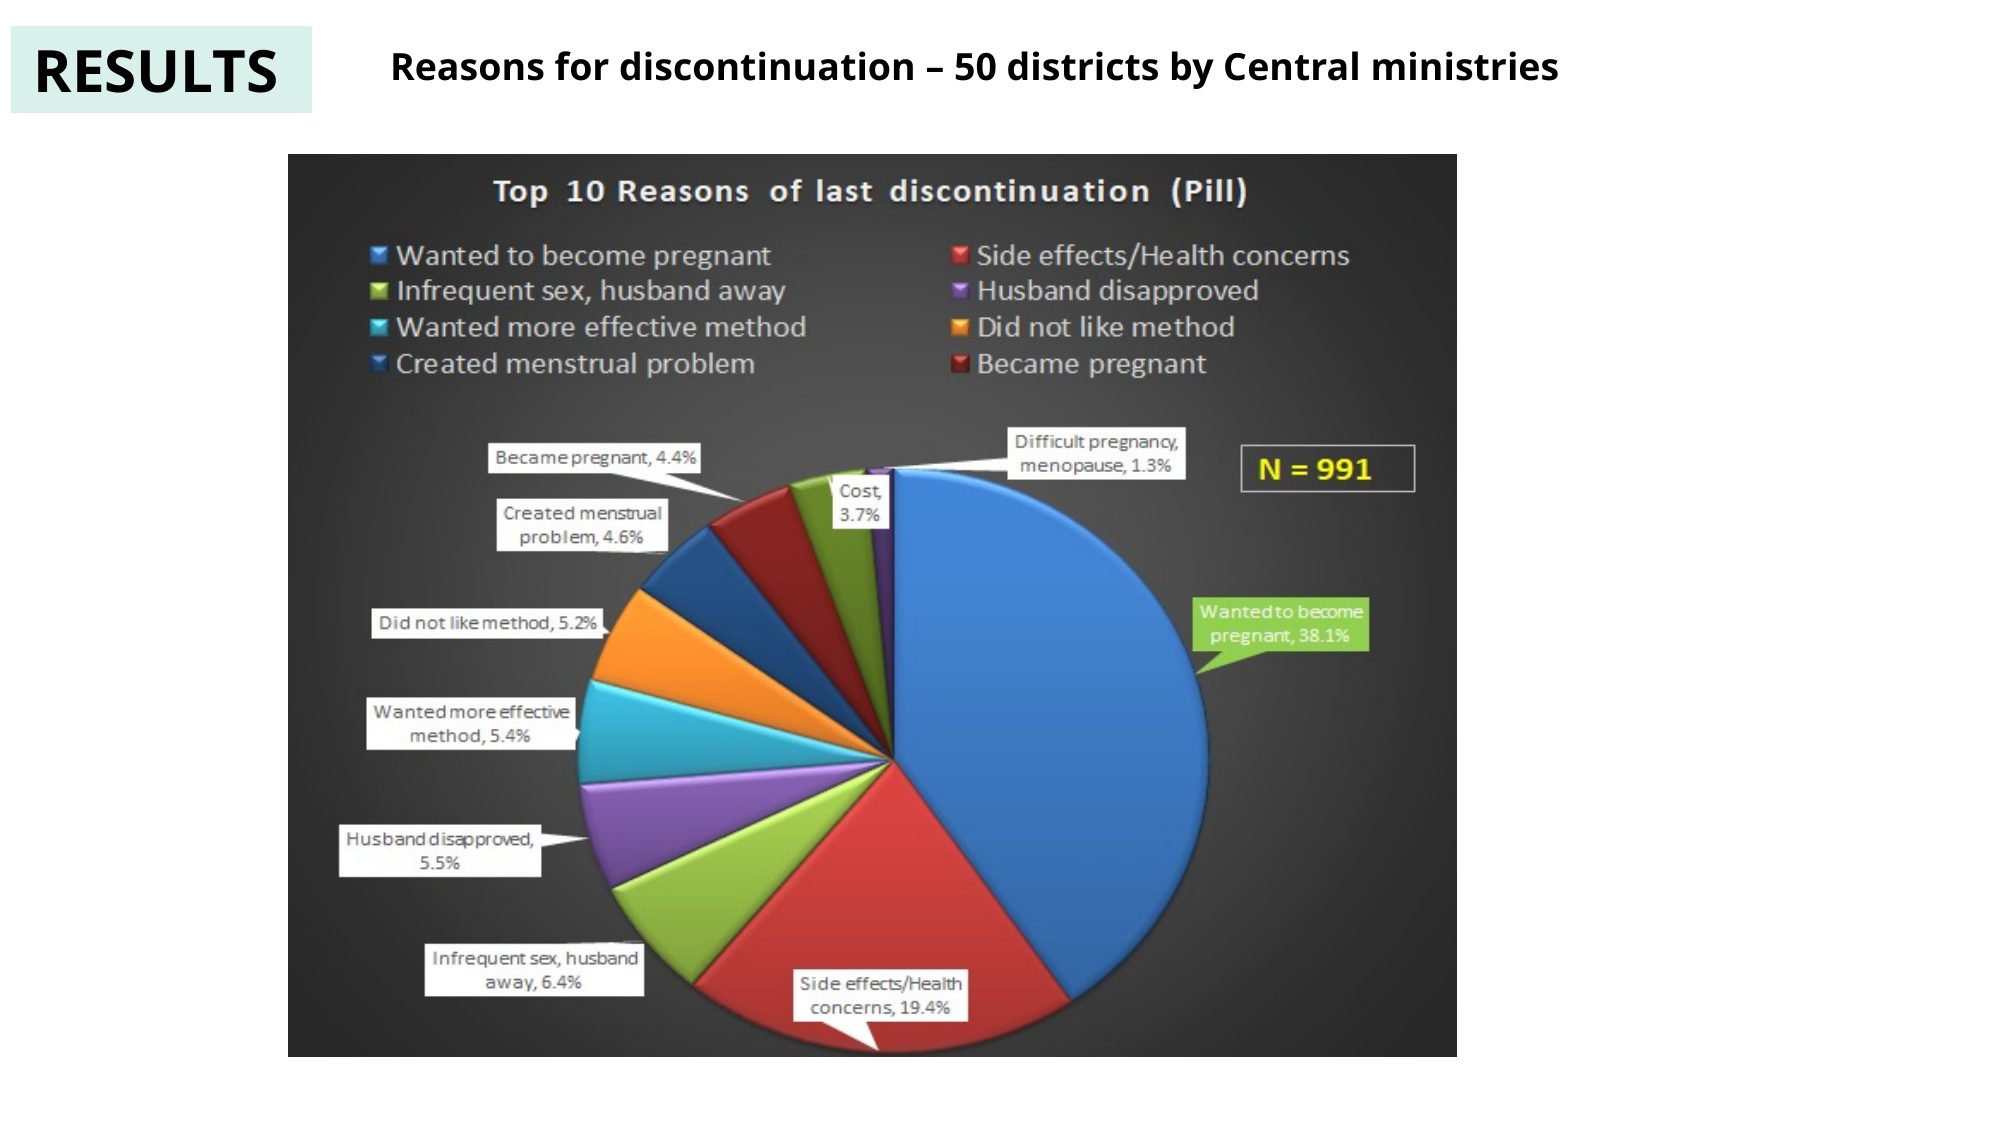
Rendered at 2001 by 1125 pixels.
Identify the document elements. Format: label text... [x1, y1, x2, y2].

picture [288, 154, 1457, 1058]
text_box Reasons for discontinuation – 50 districts by Central ministries [375, 35, 1822, 96]
text_box RESULTs [10, 26, 313, 113]
